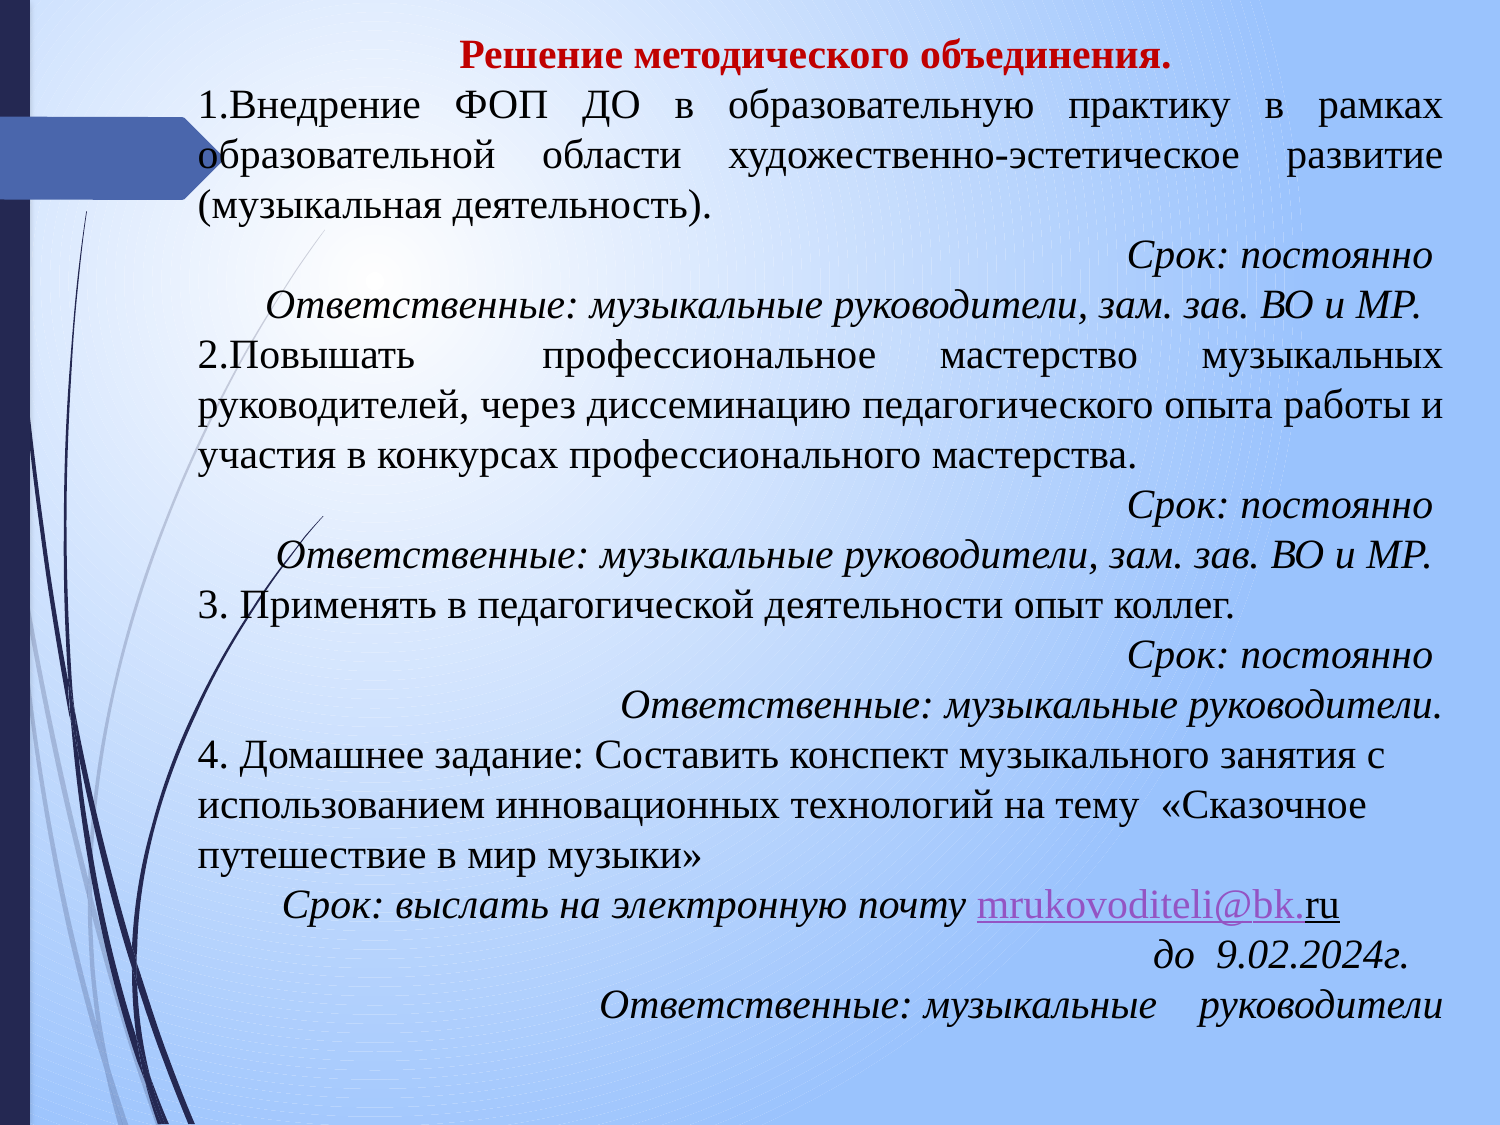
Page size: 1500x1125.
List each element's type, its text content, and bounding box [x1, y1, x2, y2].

text_box Решение методического объединения. 1.Внедрение ФОП ДО в образовательную практику в рамках образовательной области художественно-эстетическое развитие (музыкальная деятельность). Срок: постоянно Ответственные: музыкальные руководители, зам. зав. ВО и МР. 2.Повышать профессиональное мастерство музыкальных руководителей, через диссеминацию педагогического опыта работы и участия в конкурсах профессионального мастерства. Срок: постоянно Ответственные: музыкальные руководители, зам. зав. ВО и МР. 3. Применять в педагогической деятельности опыт коллег. Срок: постоянно Ответственные: музыкальные руководители. 4. Домашнее задание: Составить конспект музыкального занятия с использованием инновационных технологий на тему «Сказочное путешествие в мир музыки» Срок: выслать на электронную почту mrukovoditeli@bk.ru до 9.02.2024г. Ответственные: музыкальные руководители [182, 19, 1459, 1085]
